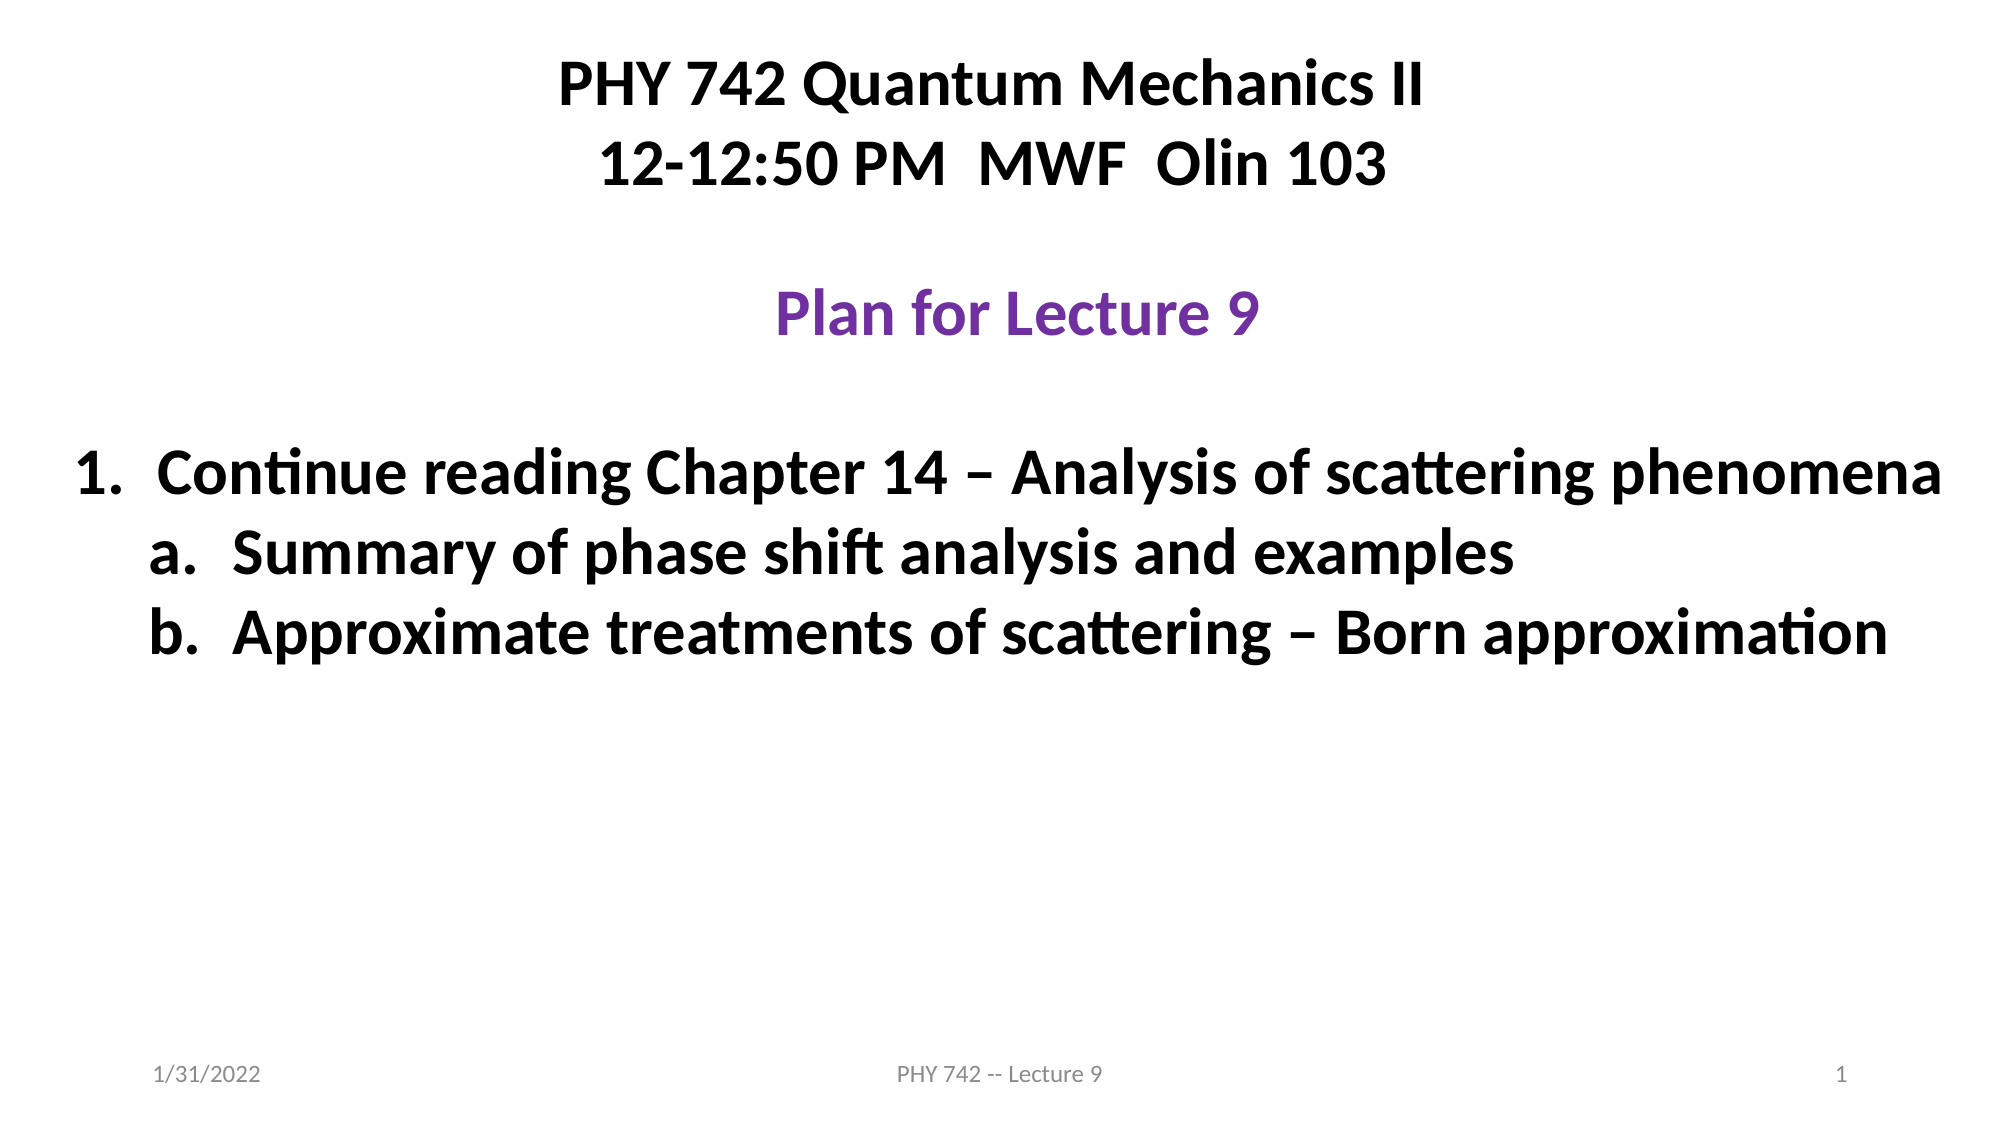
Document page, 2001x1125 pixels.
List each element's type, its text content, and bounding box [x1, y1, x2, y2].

text_box PHY 742 Quantum Mechanics II 12-12:50 PM MWF Olin 103 [153, 31, 1832, 206]
slide_number 1 [1412, 1042, 1863, 1103]
footer PHY 742 -- Lecture 9 [662, 1042, 1338, 1103]
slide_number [137, 1042, 588, 1103]
text_box Plan for Lecture 9 Continue reading Chapter 14 – Analysis of scattering phenomena Summary of phase shift analysis and examples Approximate treatments of scattering – Born approximation [58, 260, 1978, 736]
